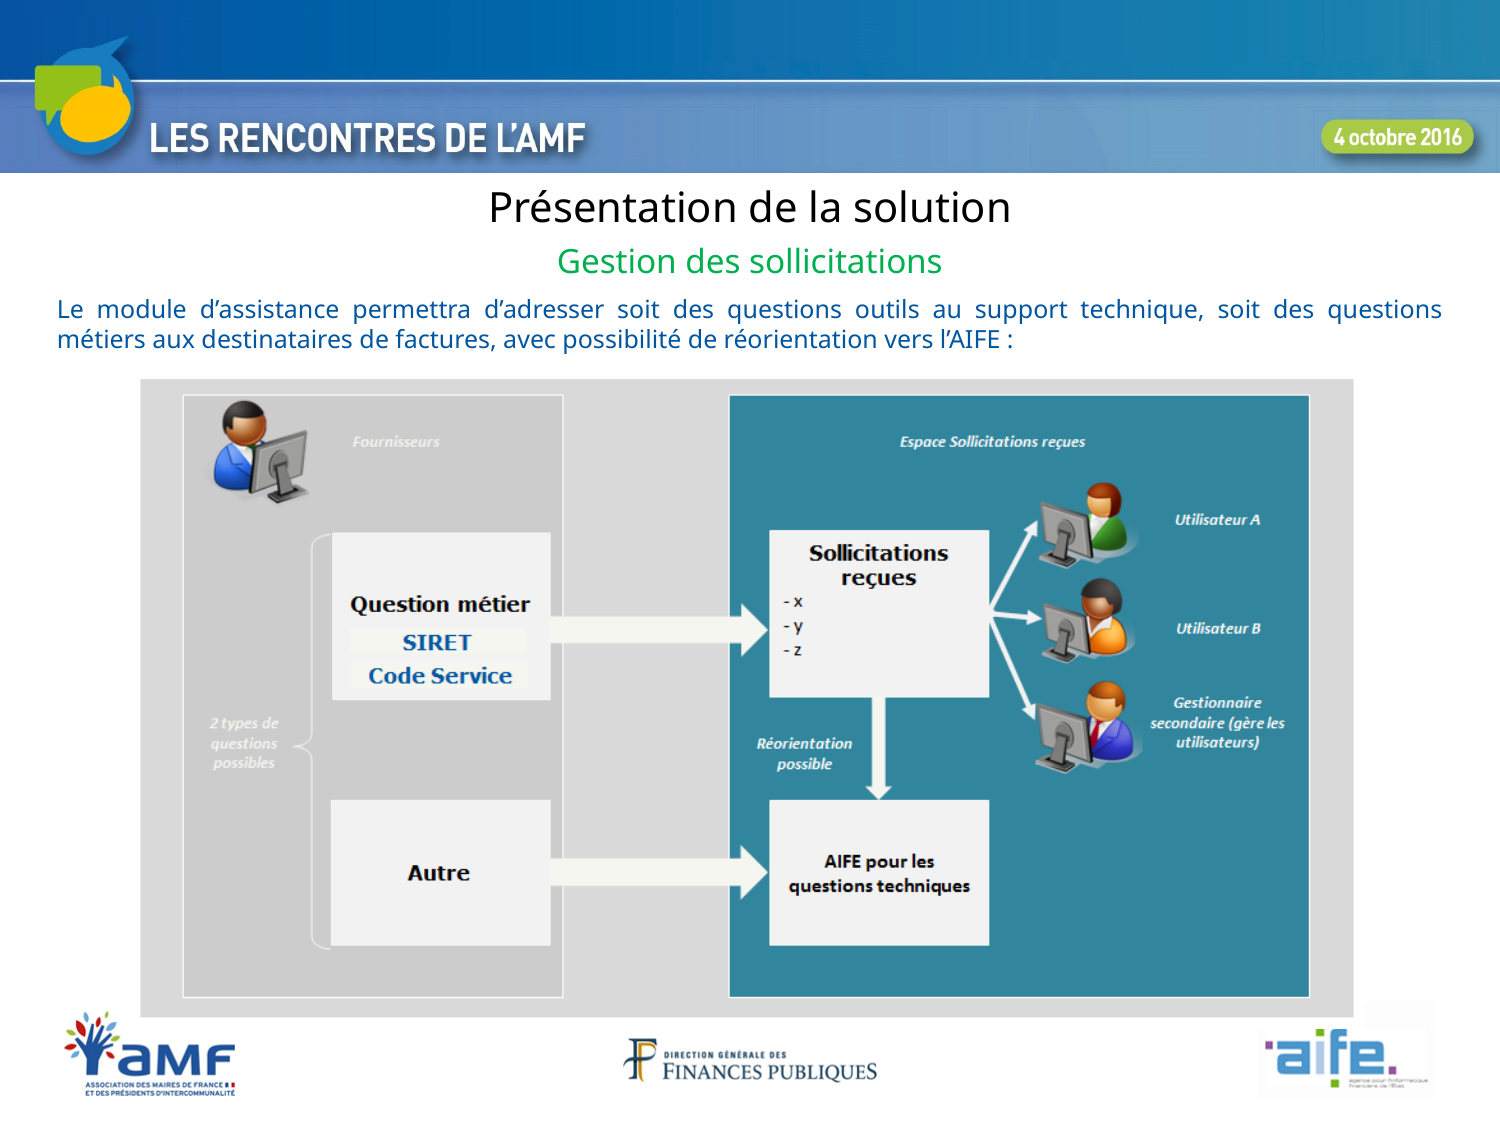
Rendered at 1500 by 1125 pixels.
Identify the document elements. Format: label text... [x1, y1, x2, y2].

text_box Présentation de la solution Gestion des sollicitations [41, 181, 1459, 288]
text_box Le module d’assistance permettra d’adresser soit des questions outils au support technique, soit des questions métiers aux destinataires de factures, avec possibilité de réorientation vers l’AIFE : [42, 285, 1460, 361]
picture [64, 369, 1435, 1098]
picture [0, 0, 1500, 173]
